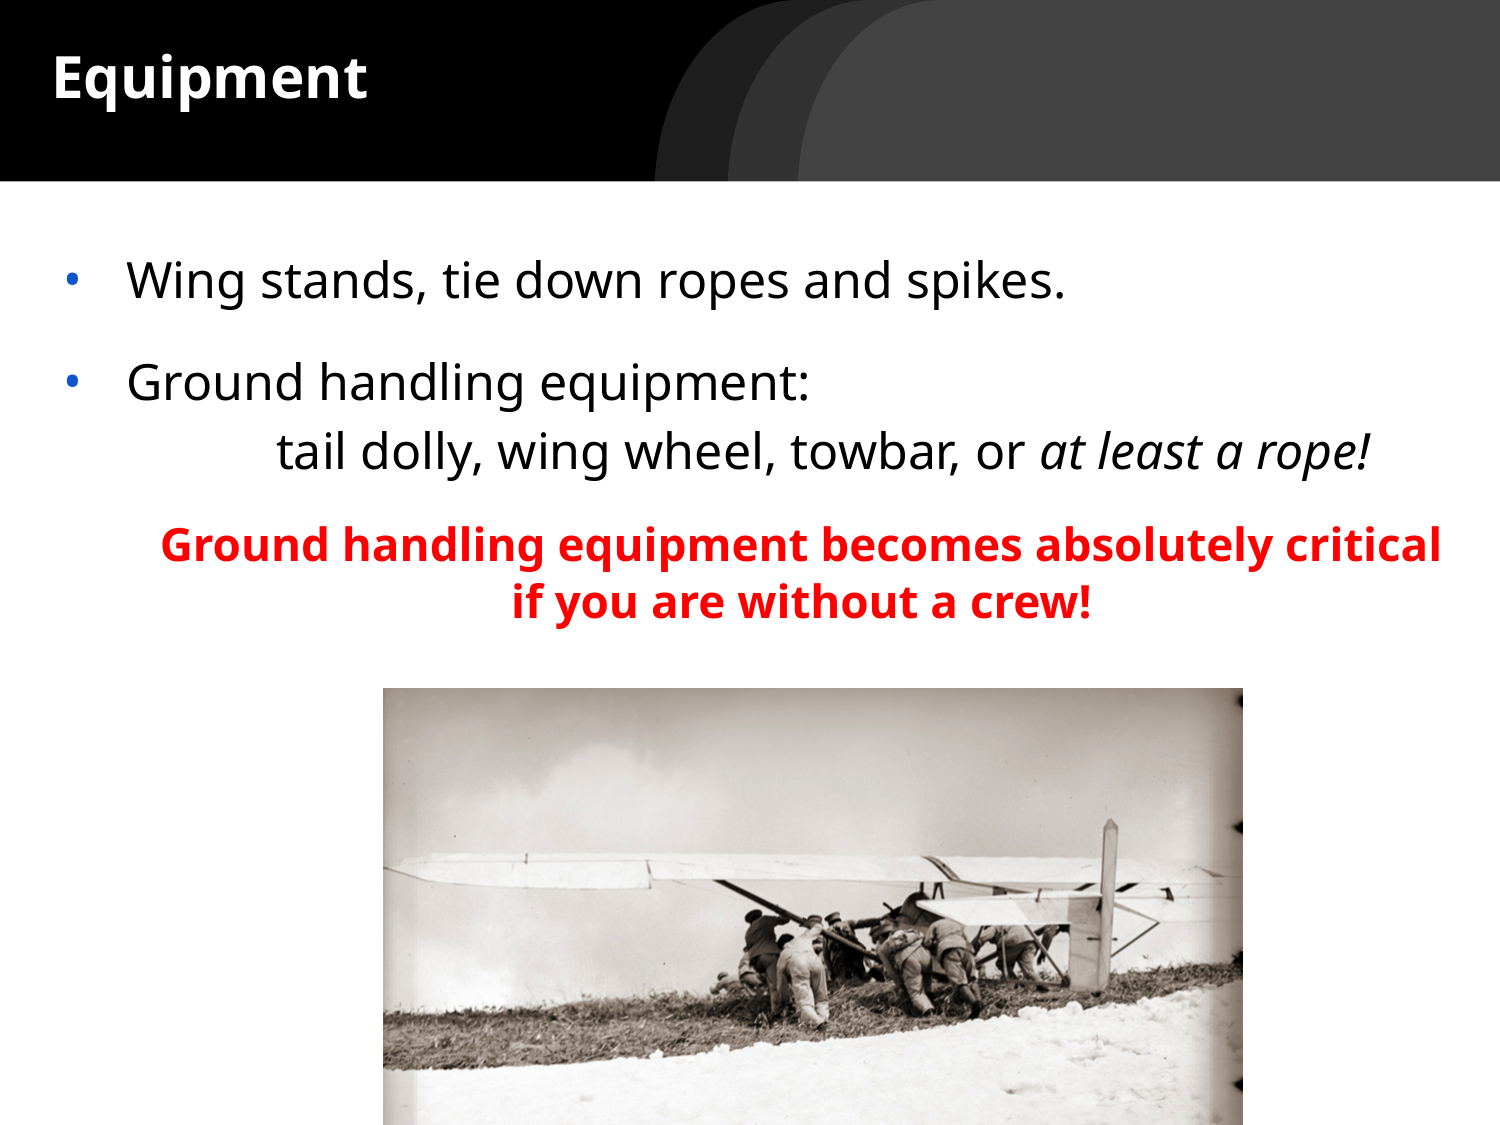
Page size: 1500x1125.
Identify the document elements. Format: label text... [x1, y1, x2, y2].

text_box [0, 181, 1500, 482]
list Wing stands, tie down ropes and spikes. Ground handling equipment: tail dolly, wing wheel, towbar, or at least a rope! Ground handling equipment becomes absolutely critical if you are without a crew! [35, 224, 1492, 678]
title Equipment [35, 24, 873, 164]
picture [383, 688, 1244, 1125]
